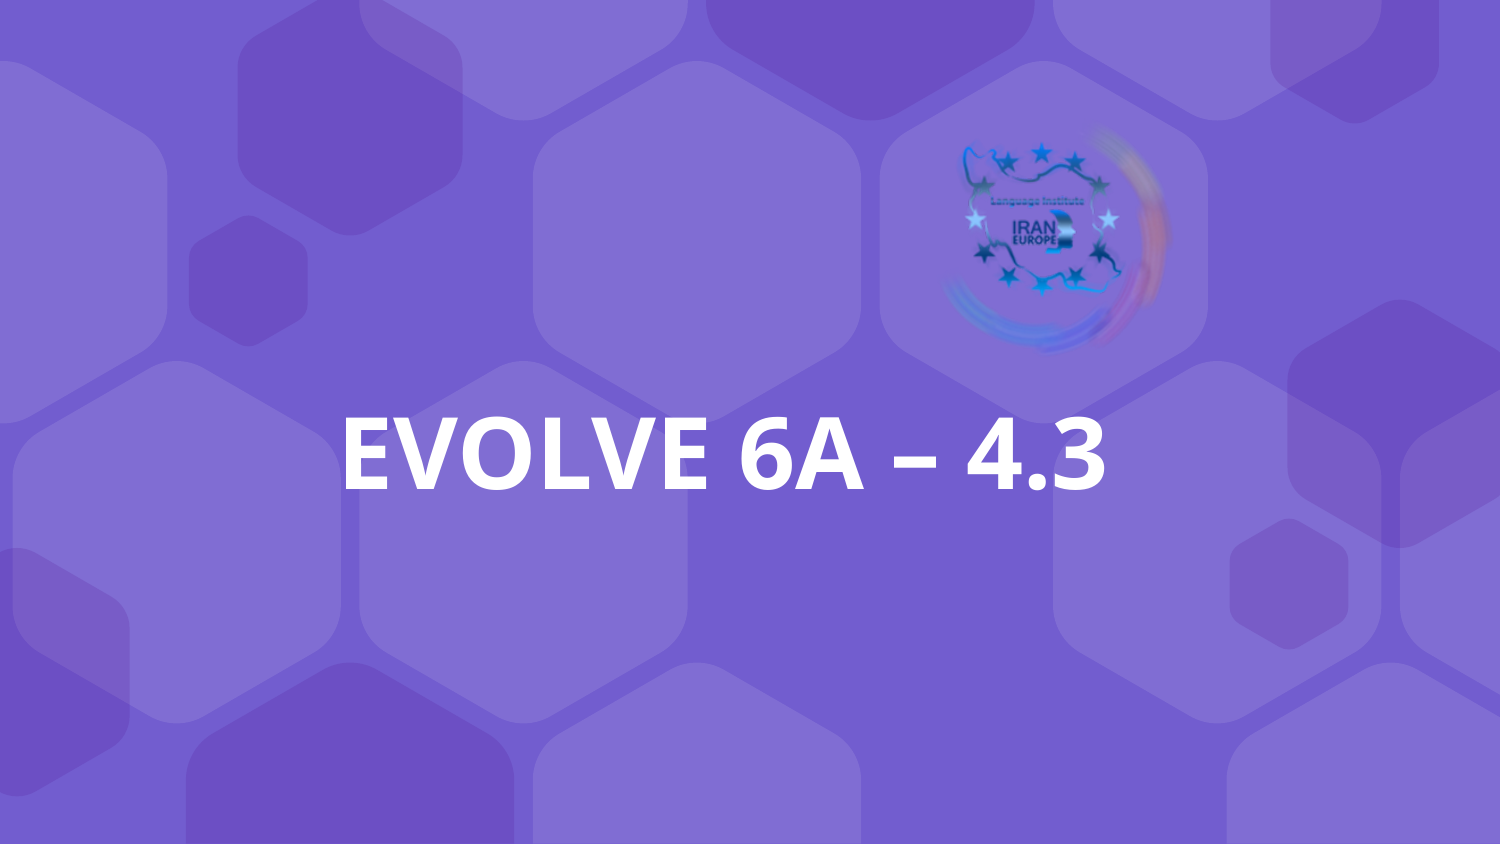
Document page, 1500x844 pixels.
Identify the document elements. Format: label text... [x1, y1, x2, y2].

title EVOLVE 6A – 4.3 [337, 320, 1151, 511]
picture [930, 116, 1183, 362]
